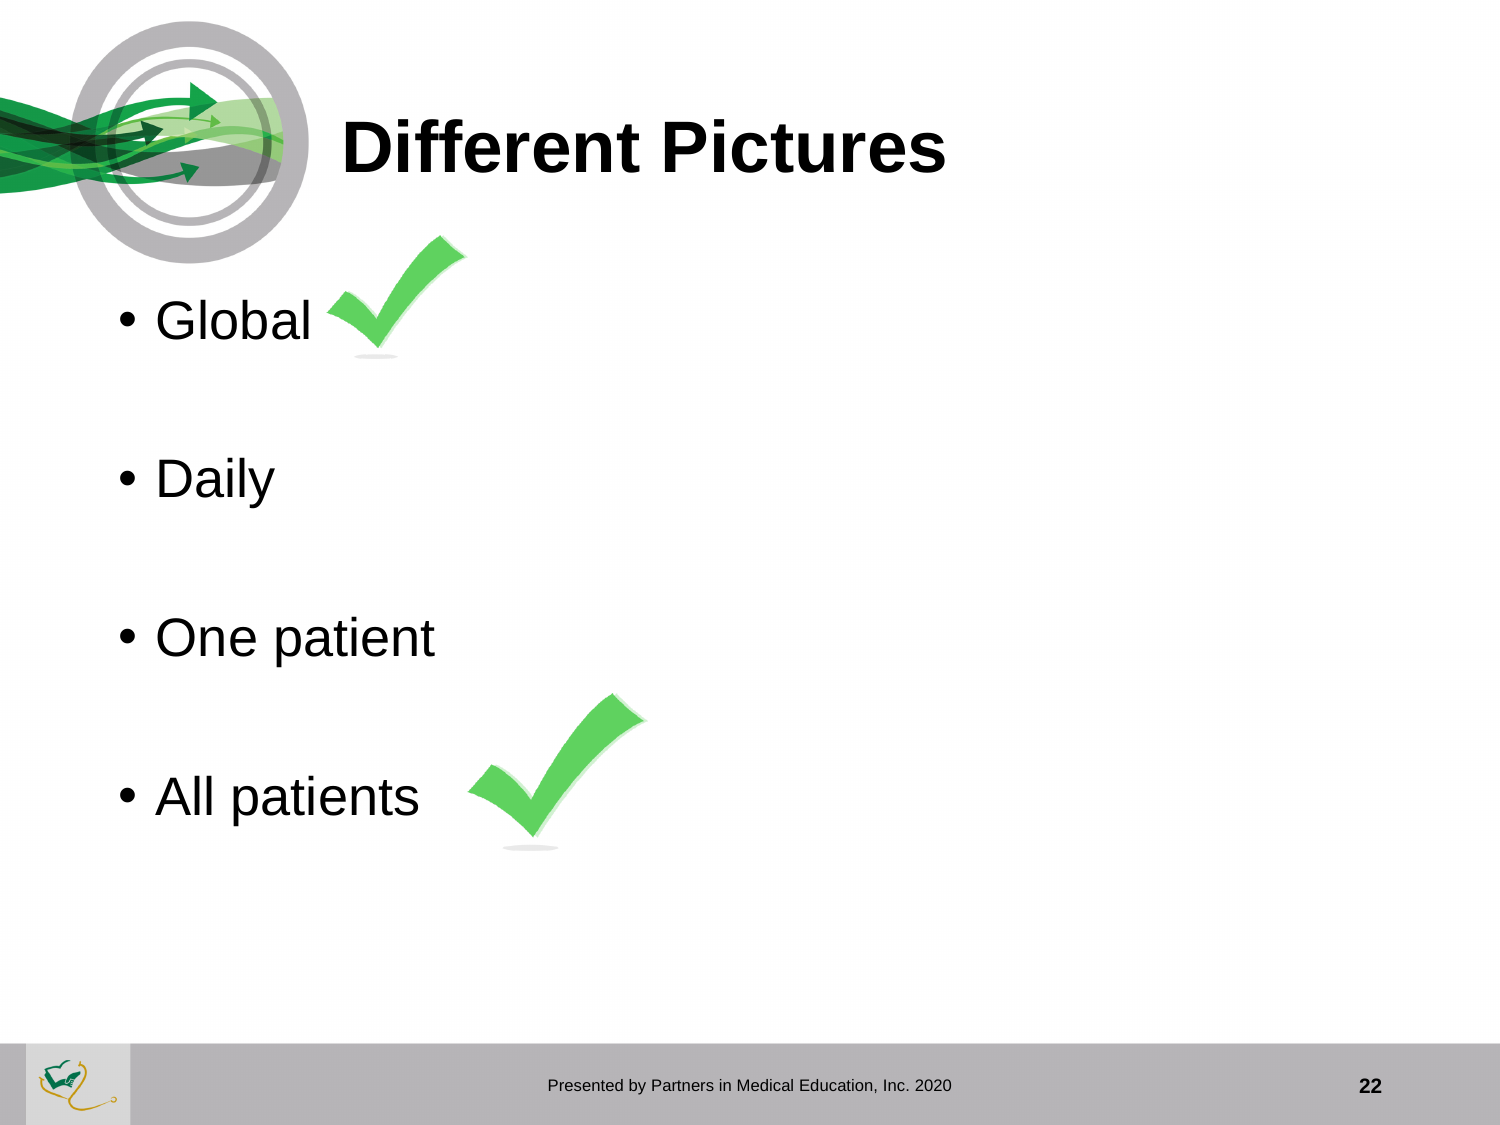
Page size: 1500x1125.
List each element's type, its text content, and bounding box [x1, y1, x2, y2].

picture [0, 0, 1500, 1125]
footer Presented by Partners in Medical Education, Inc. 2020 [496, 1055, 1004, 1116]
slide_number 22 [1059, 1055, 1397, 1116]
list Global Daily One patient All patients [103, 285, 1397, 1014]
title Different Pictures [326, 40, 1397, 258]
